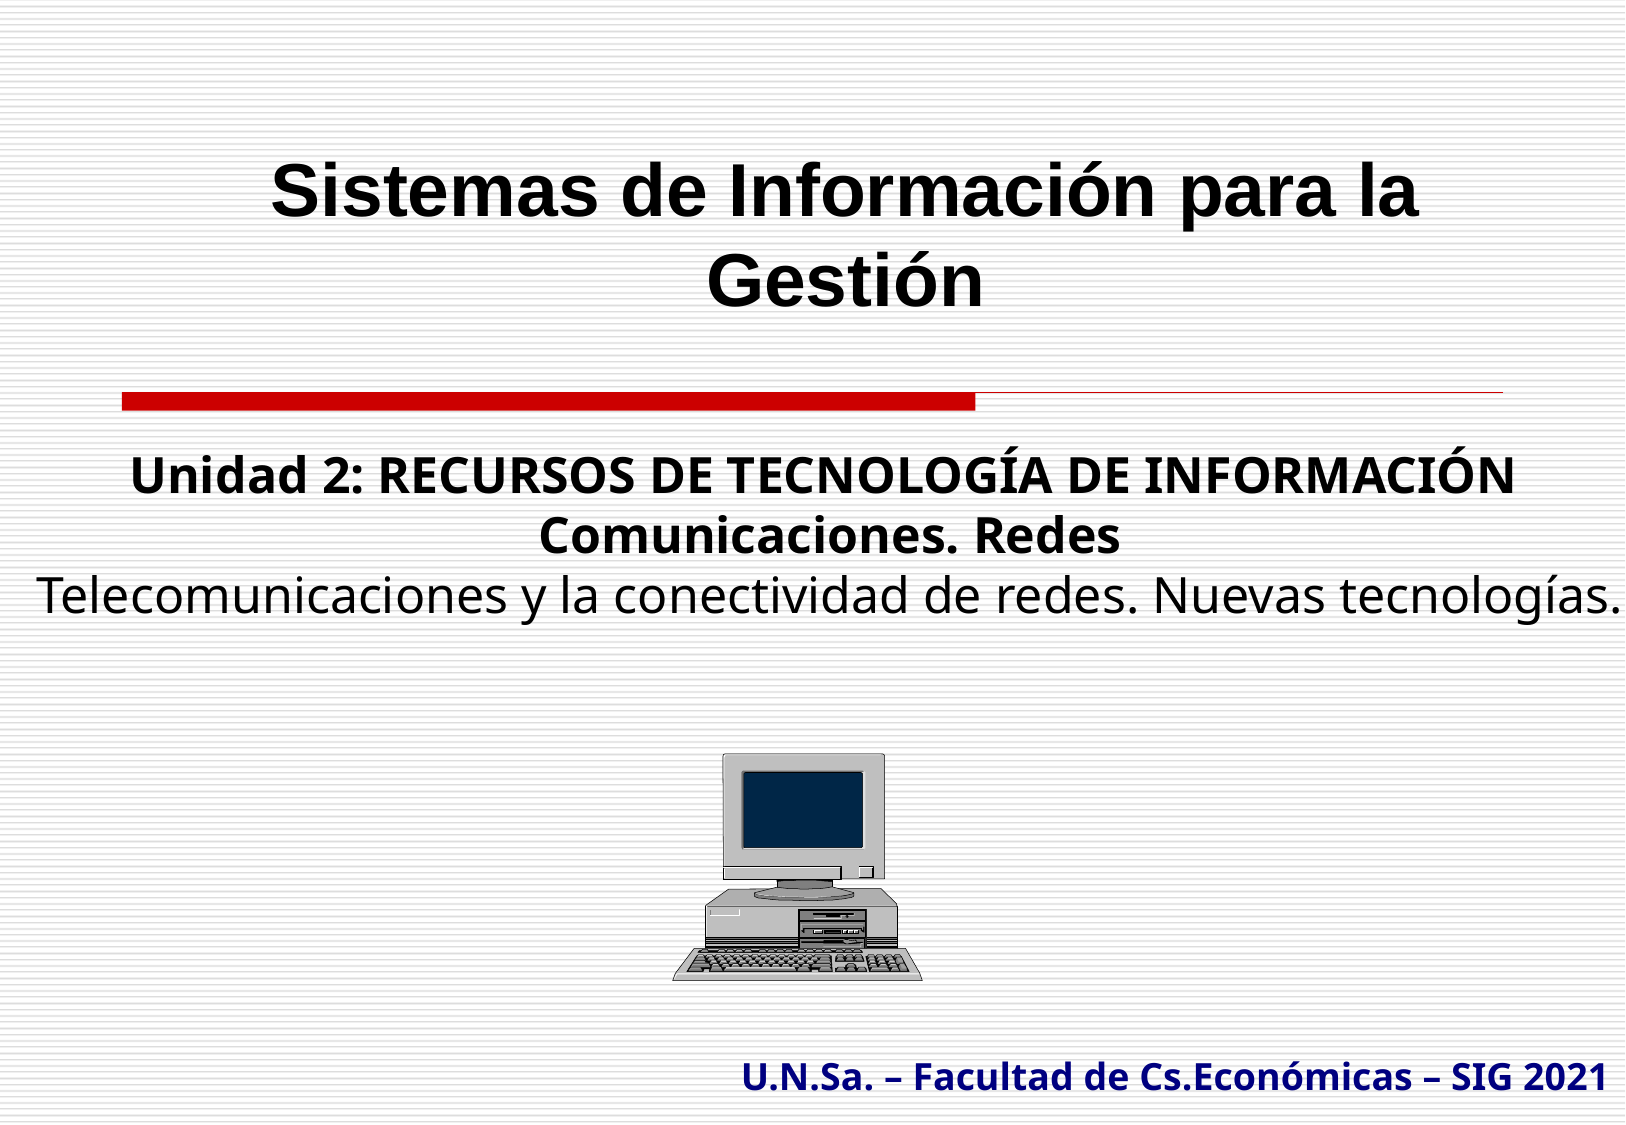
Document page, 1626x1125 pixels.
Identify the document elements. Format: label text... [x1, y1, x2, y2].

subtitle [664, 746, 931, 988]
text_box Sistemas de Información para la Gestión [207, 85, 1483, 329]
text_box U.N.Sa. – Facultad de Cs.Económicas – SIG 2021 [0, 1045, 1625, 1106]
picture [0, 0, 1626, 1125]
title Unidad 2: Recursos de Tecnología de Información Comunicaciones. Redes Telecomunicaciones y la conectividad de redes. Nuevas tecnologías. [0, 469, 1625, 657]
